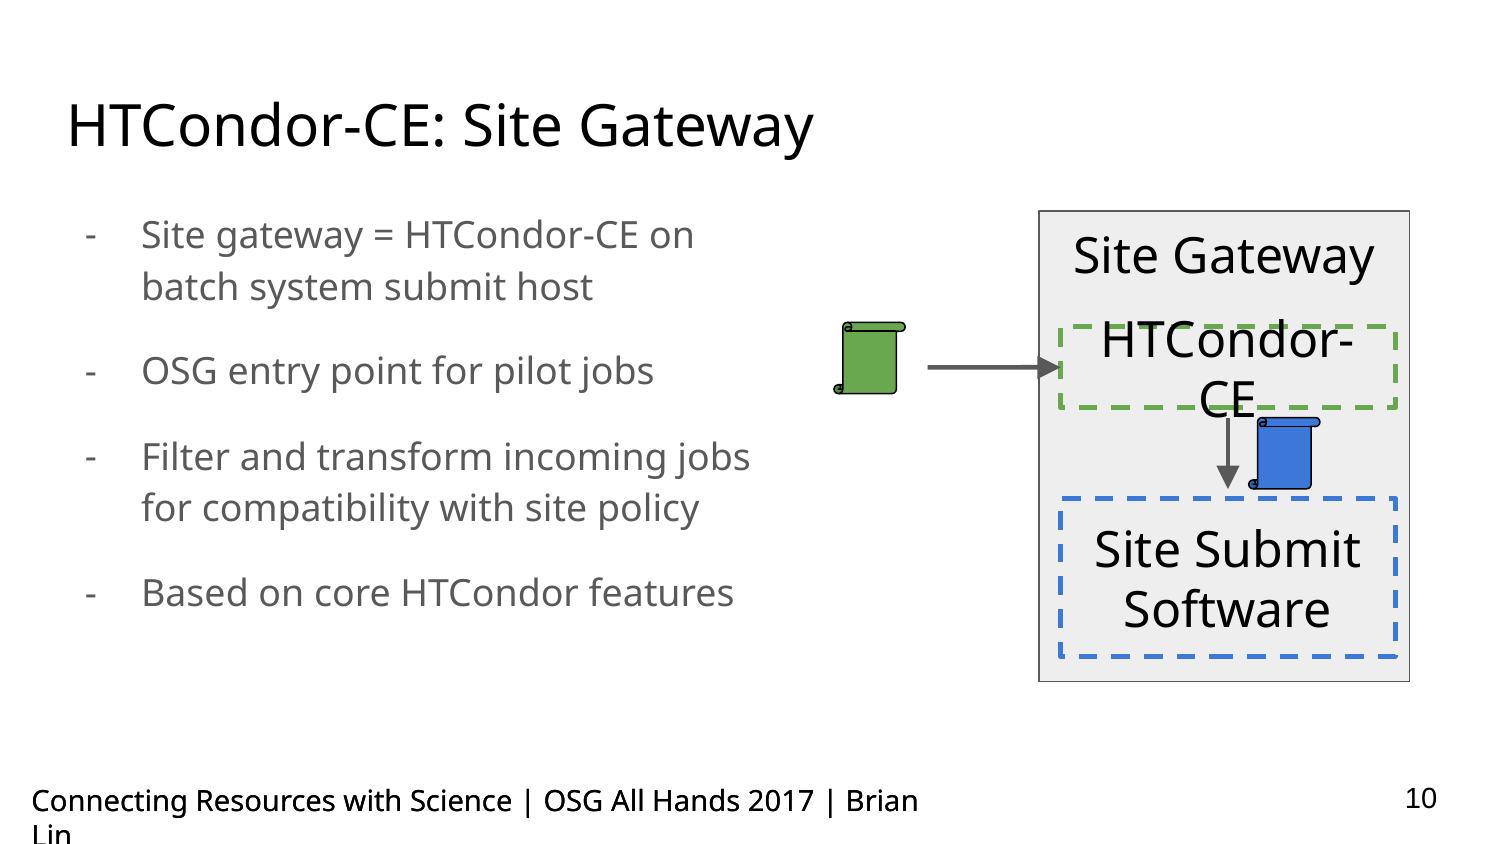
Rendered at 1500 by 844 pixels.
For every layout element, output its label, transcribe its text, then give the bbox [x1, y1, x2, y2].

text_box [833, 322, 906, 394]
text_box [1248, 417, 1320, 489]
text_box HTCondor-CE [1060, 326, 1396, 408]
slide_number ‹#› [1389, 764, 1480, 830]
text_box Site Gateway [1039, 210, 1410, 682]
list Site gateway = HTCondor-CE on batch system submit host OSG entry point for pilot jobs Filter and transform incoming jobs for compatibility with site policy Based on core HTCondor features [51, 189, 802, 750]
text_box Site Submit Software [1060, 498, 1396, 657]
title HTCondor-CE: Site Gateway [51, 72, 1449, 167]
